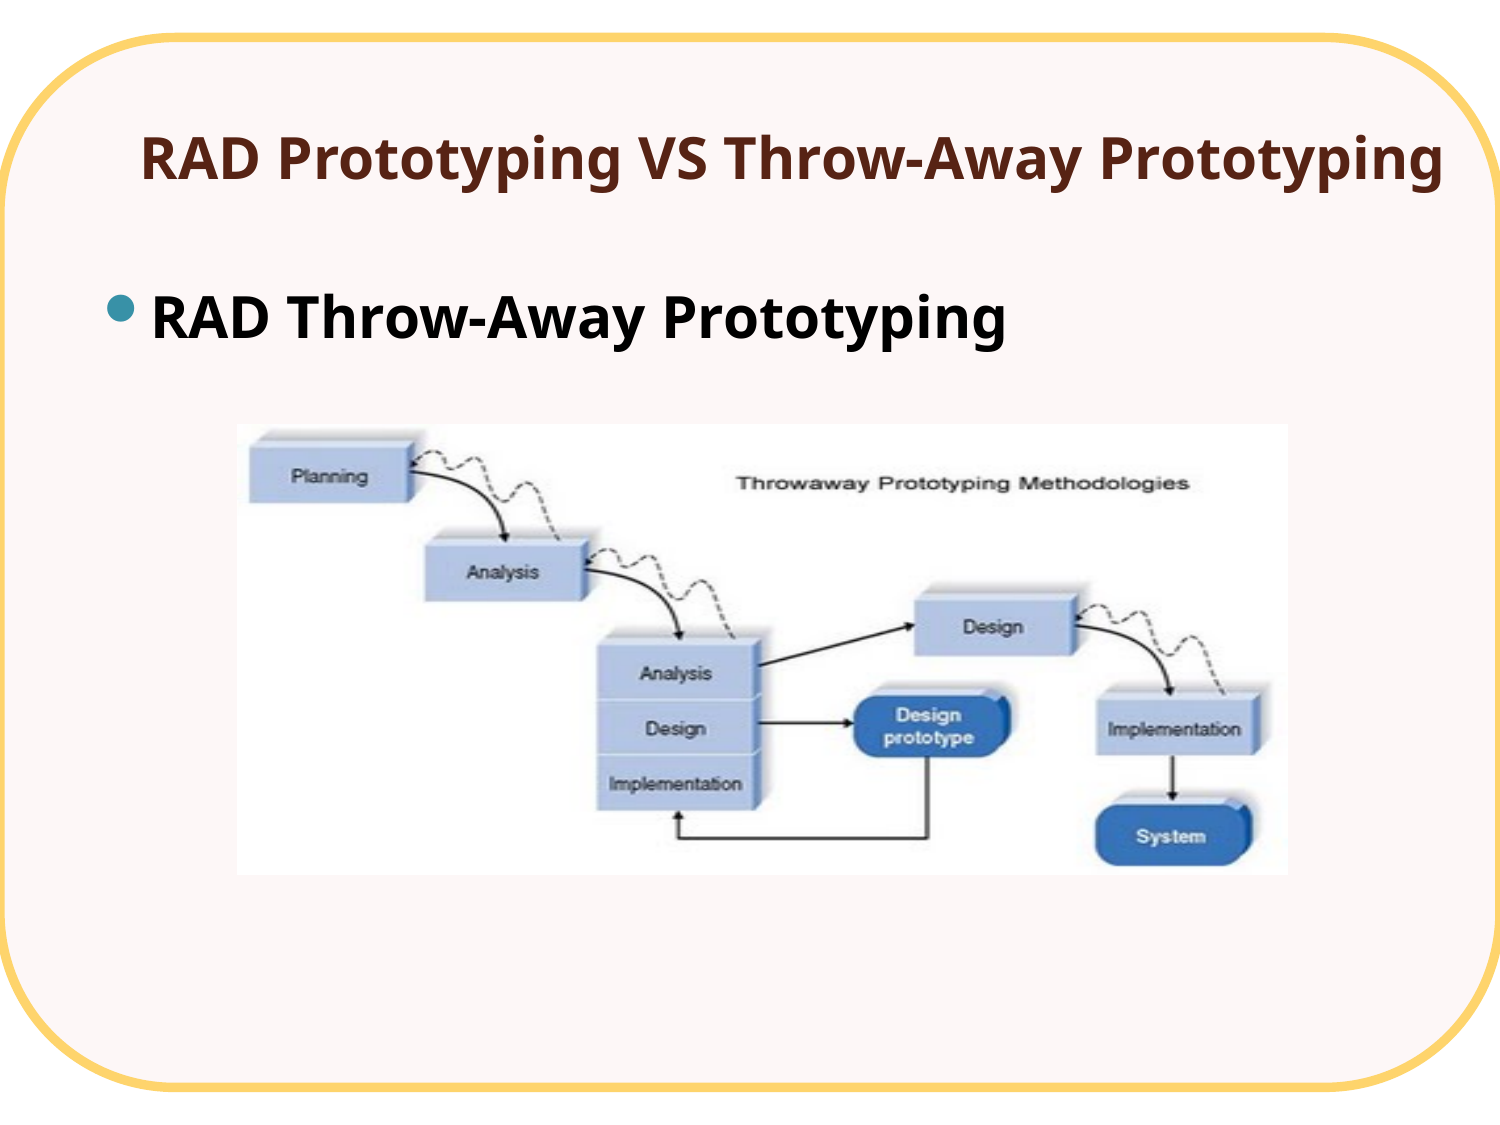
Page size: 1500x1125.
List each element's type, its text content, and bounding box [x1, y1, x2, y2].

picture [237, 424, 1288, 876]
text_box [0, 35, 1419, 1059]
list RAD Throw-Away Prototyping [75, 237, 1425, 1075]
text_box [1425, 105, 1500, 1059]
text_box [104, 1075, 1396, 1090]
title RAD Prototyping VS Throw-Away Prototyping [125, 62, 1466, 250]
